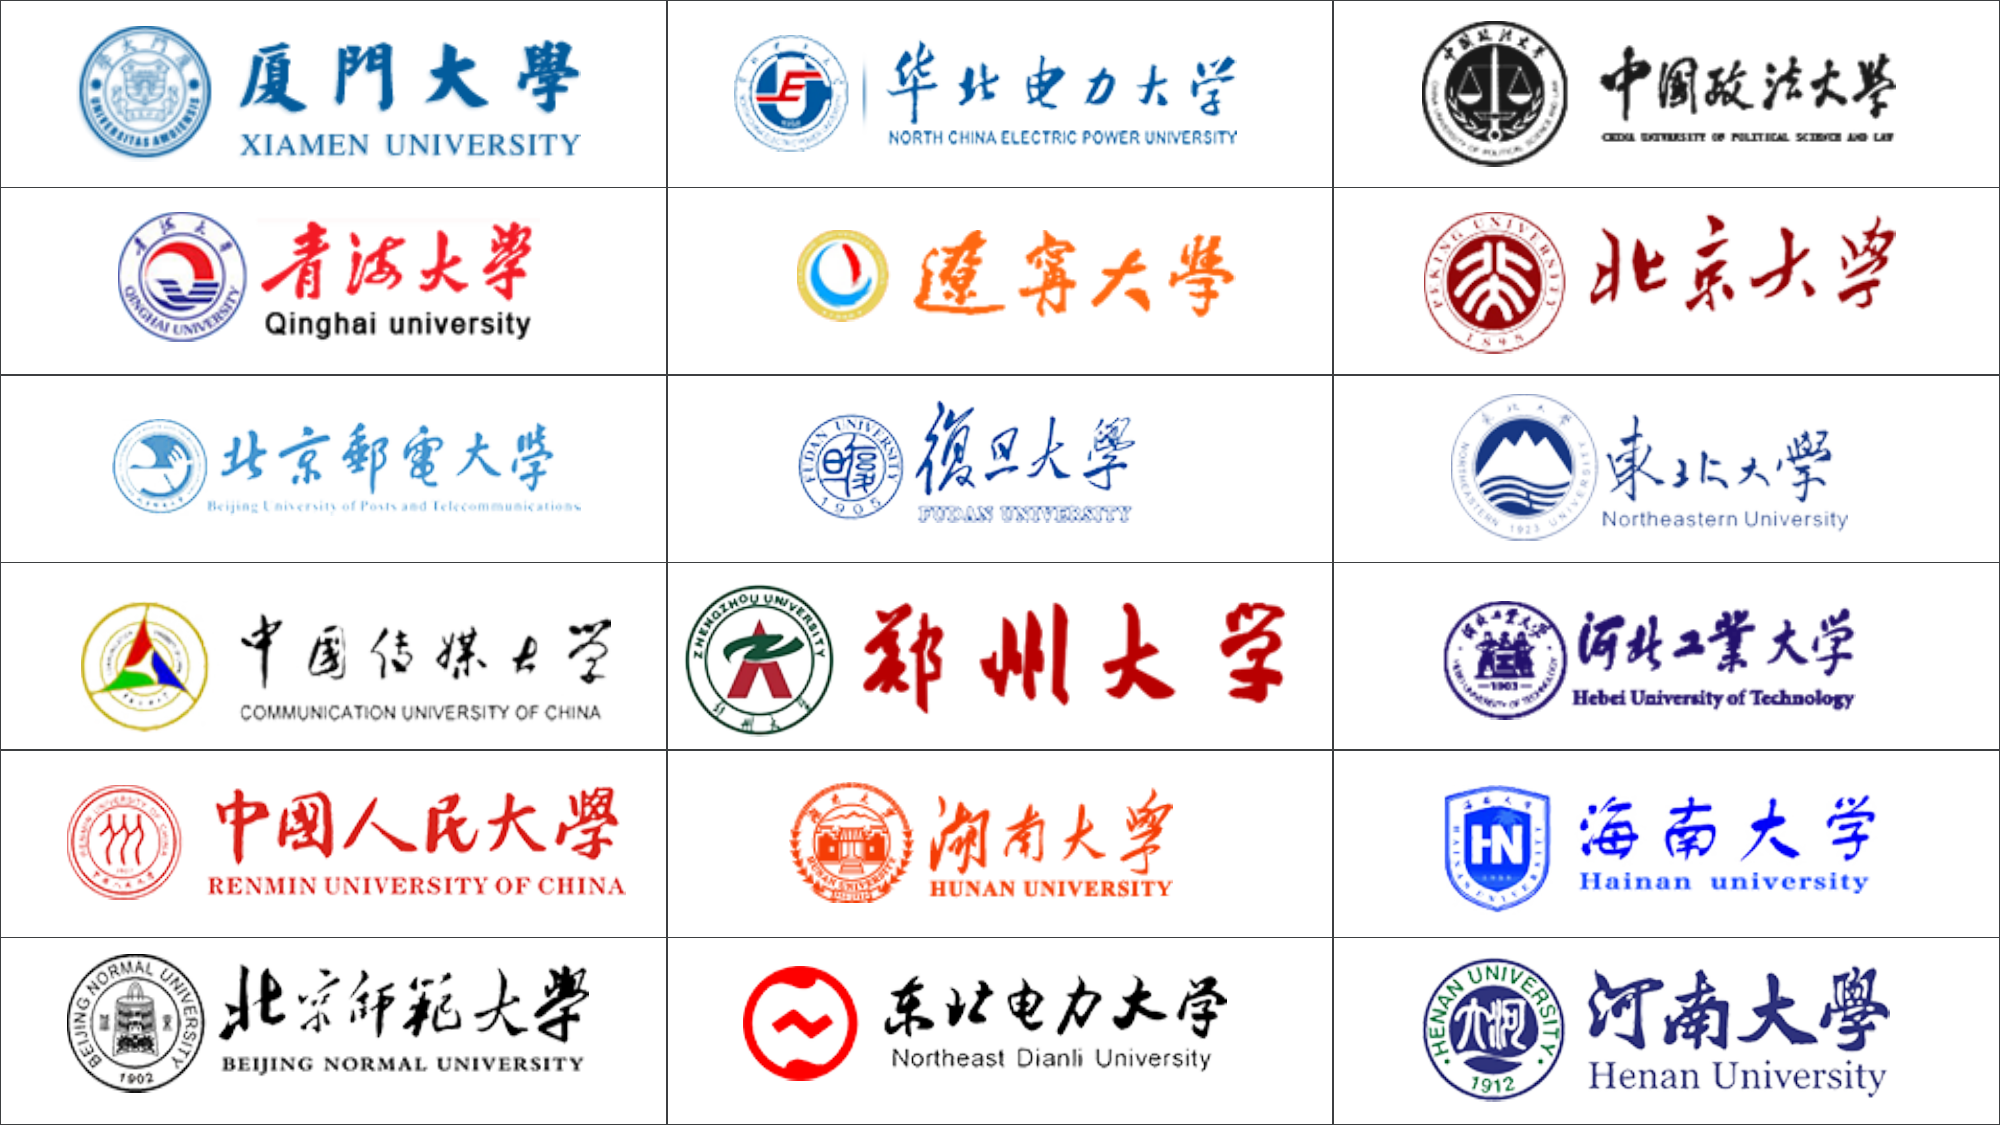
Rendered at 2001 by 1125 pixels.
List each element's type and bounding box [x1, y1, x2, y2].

picture [734, 35, 1237, 153]
picture [1422, 957, 1890, 1102]
table_cell [1, 376, 666, 562]
picture [1443, 785, 1881, 915]
table_cell [1334, 751, 1999, 937]
table_cell [1334, 188, 1999, 374]
picture [67, 785, 626, 900]
table_cell [668, 188, 1332, 374]
table_cell [668, 938, 1332, 1124]
picture [67, 954, 589, 1093]
table_cell [668, 751, 1332, 937]
picture [797, 230, 1236, 322]
table_cell [1, 938, 666, 1124]
picture [797, 399, 1138, 523]
table_cell [1334, 938, 1999, 1124]
picture [743, 966, 1228, 1081]
picture [118, 212, 540, 342]
table_cell [668, 376, 1332, 562]
picture [1424, 212, 1896, 354]
table_header [1334, 1, 1999, 187]
table_header [1, 1, 666, 187]
table_cell [668, 563, 1332, 749]
table_cell [1, 751, 666, 937]
picture [1443, 601, 1856, 720]
picture [1422, 21, 1896, 167]
picture [789, 782, 1173, 903]
picture [1451, 394, 1848, 541]
table_cell [1334, 376, 1999, 562]
table_header [668, 1, 1332, 187]
table_cell [1, 188, 666, 374]
picture [684, 584, 1287, 737]
picture [81, 600, 612, 758]
picture [76, 26, 581, 162]
table_cell [1334, 563, 1999, 749]
picture [112, 419, 581, 516]
table_cell [1, 563, 666, 749]
